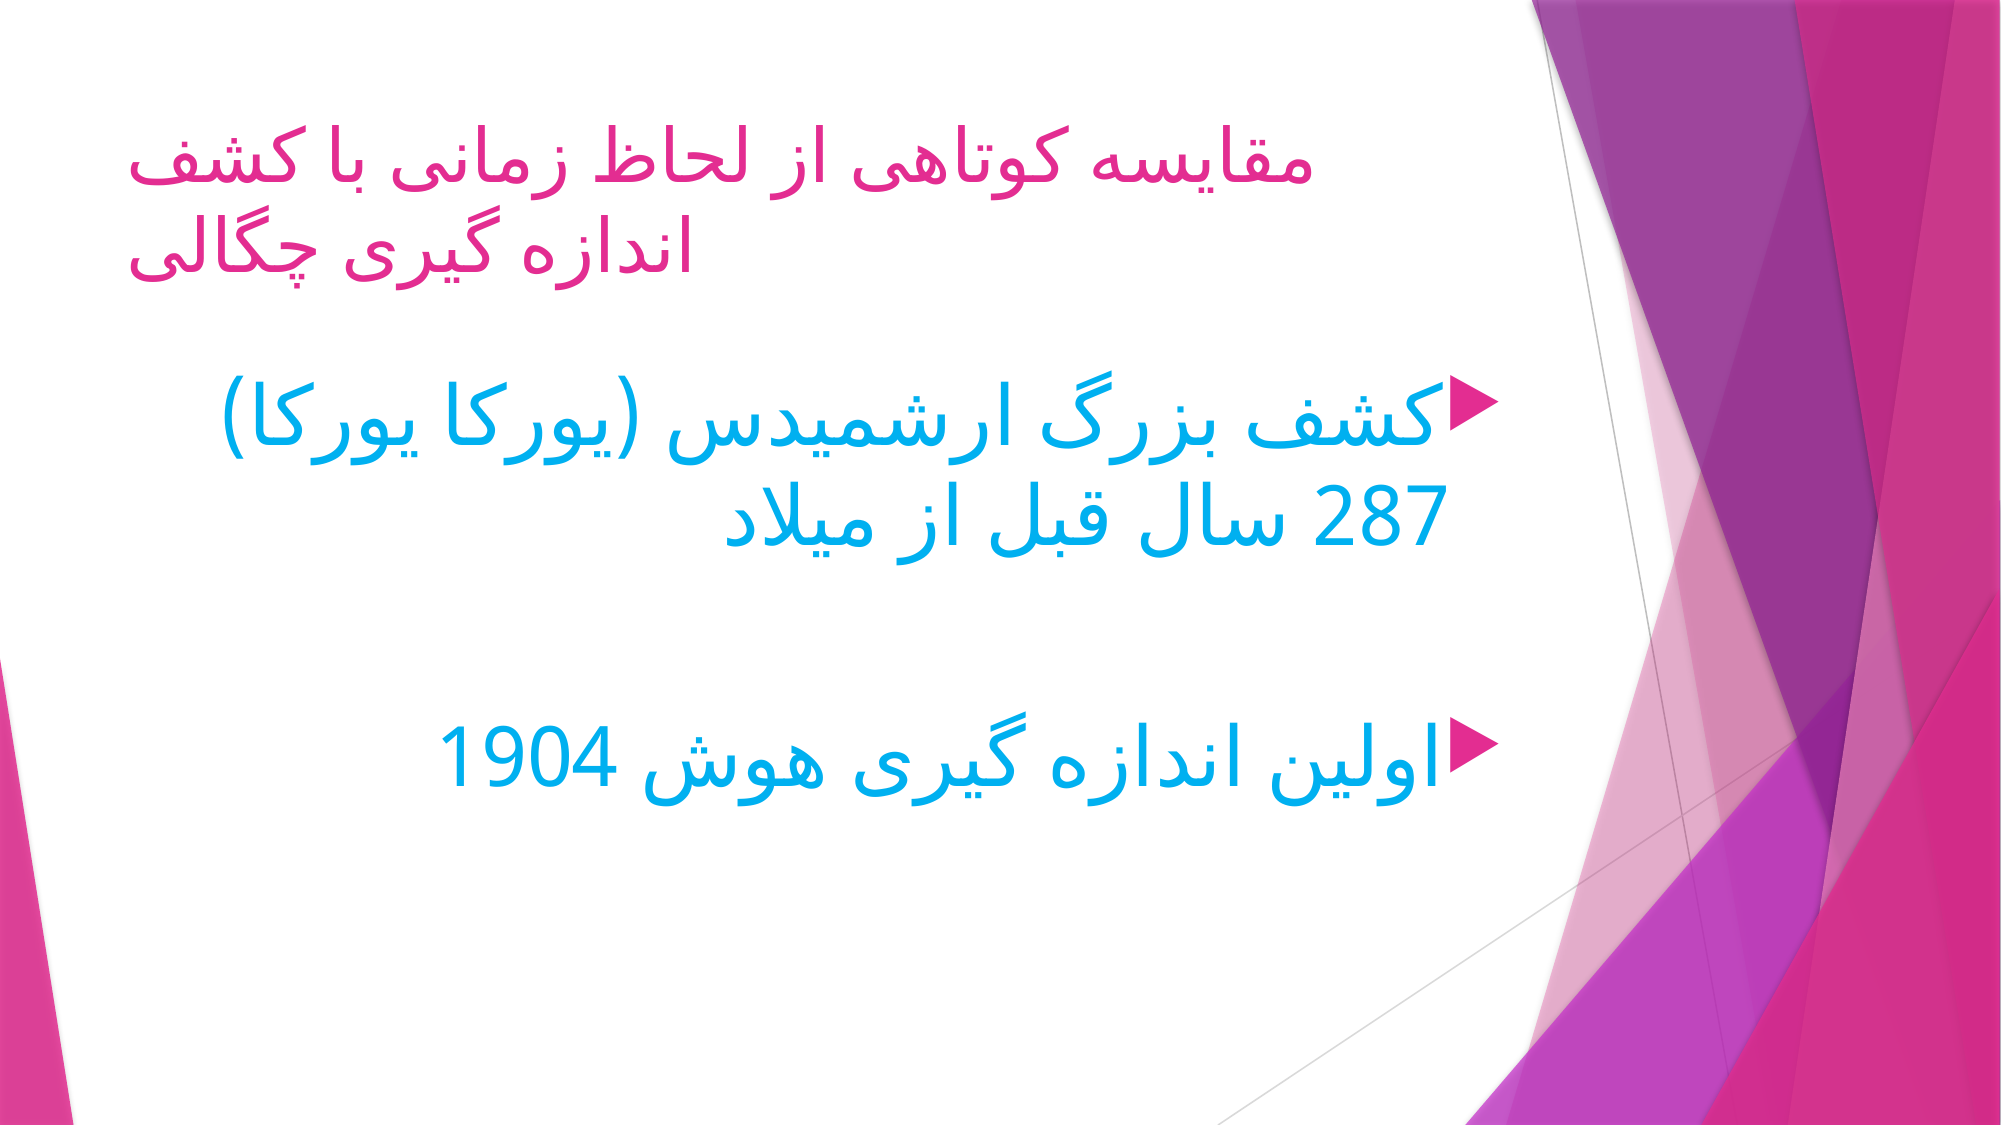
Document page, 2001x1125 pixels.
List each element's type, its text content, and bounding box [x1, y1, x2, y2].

title مقایسه کوتاهی از لحاظ زمانی با کشف اندازه گیری چگالی [111, 99, 1522, 317]
list کشف بزرگ ارشمیدس (یورکا یورکا) 287 سال قبل از میلاد اولین اندازه گیری هوش 1904 [111, 354, 1522, 992]
